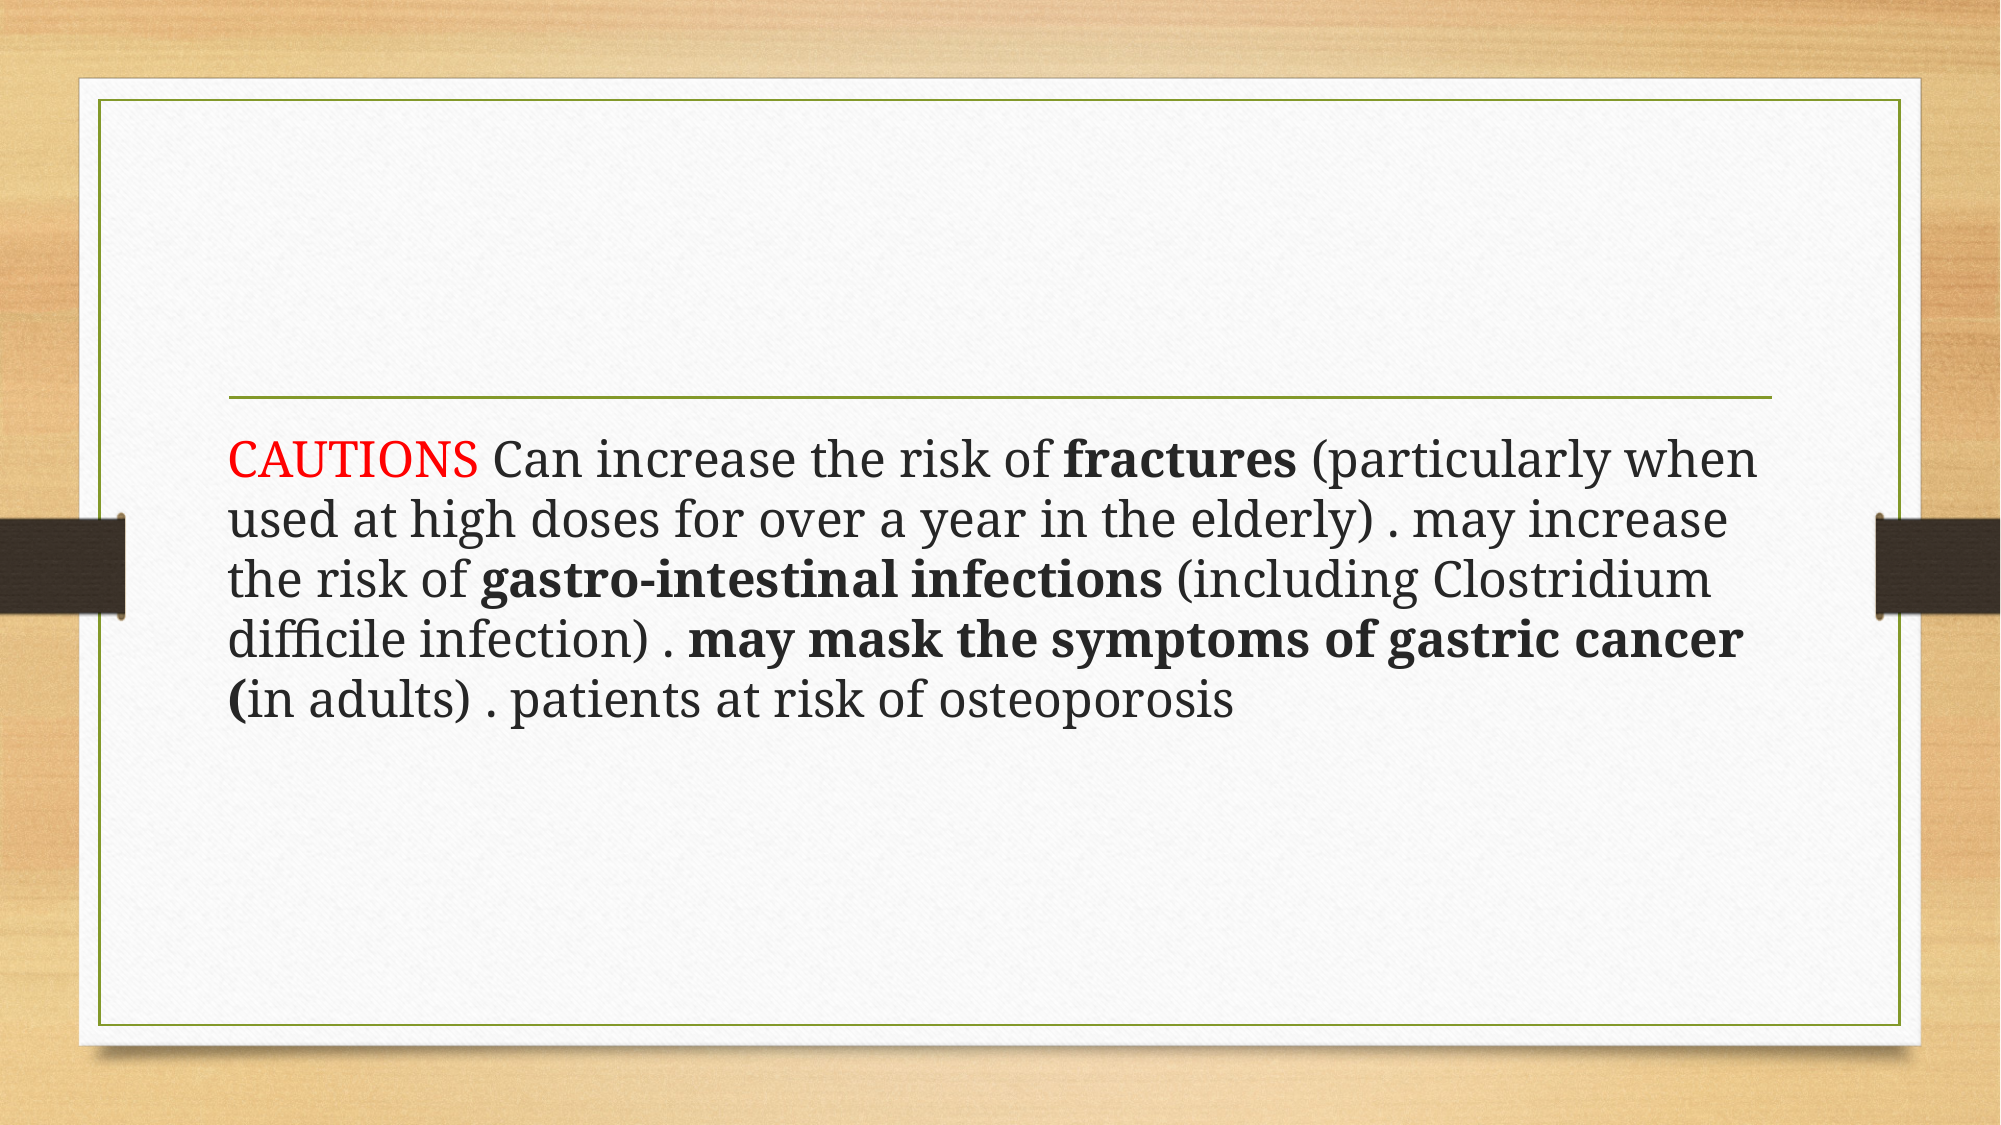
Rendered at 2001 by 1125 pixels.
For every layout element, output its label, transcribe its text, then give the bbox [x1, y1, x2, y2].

picture [0, 0, 2001, 1125]
list CAUTIONS Can increase the risk of fractures (particularly when used at high doses for over a year in the elderly) . may increase the risk of gastro-intestinal infections (including Clostridium difficile infection) . may mask the symptoms of gastric cancer (in adults) . patients at risk of osteoporosis [212, 419, 1788, 964]
